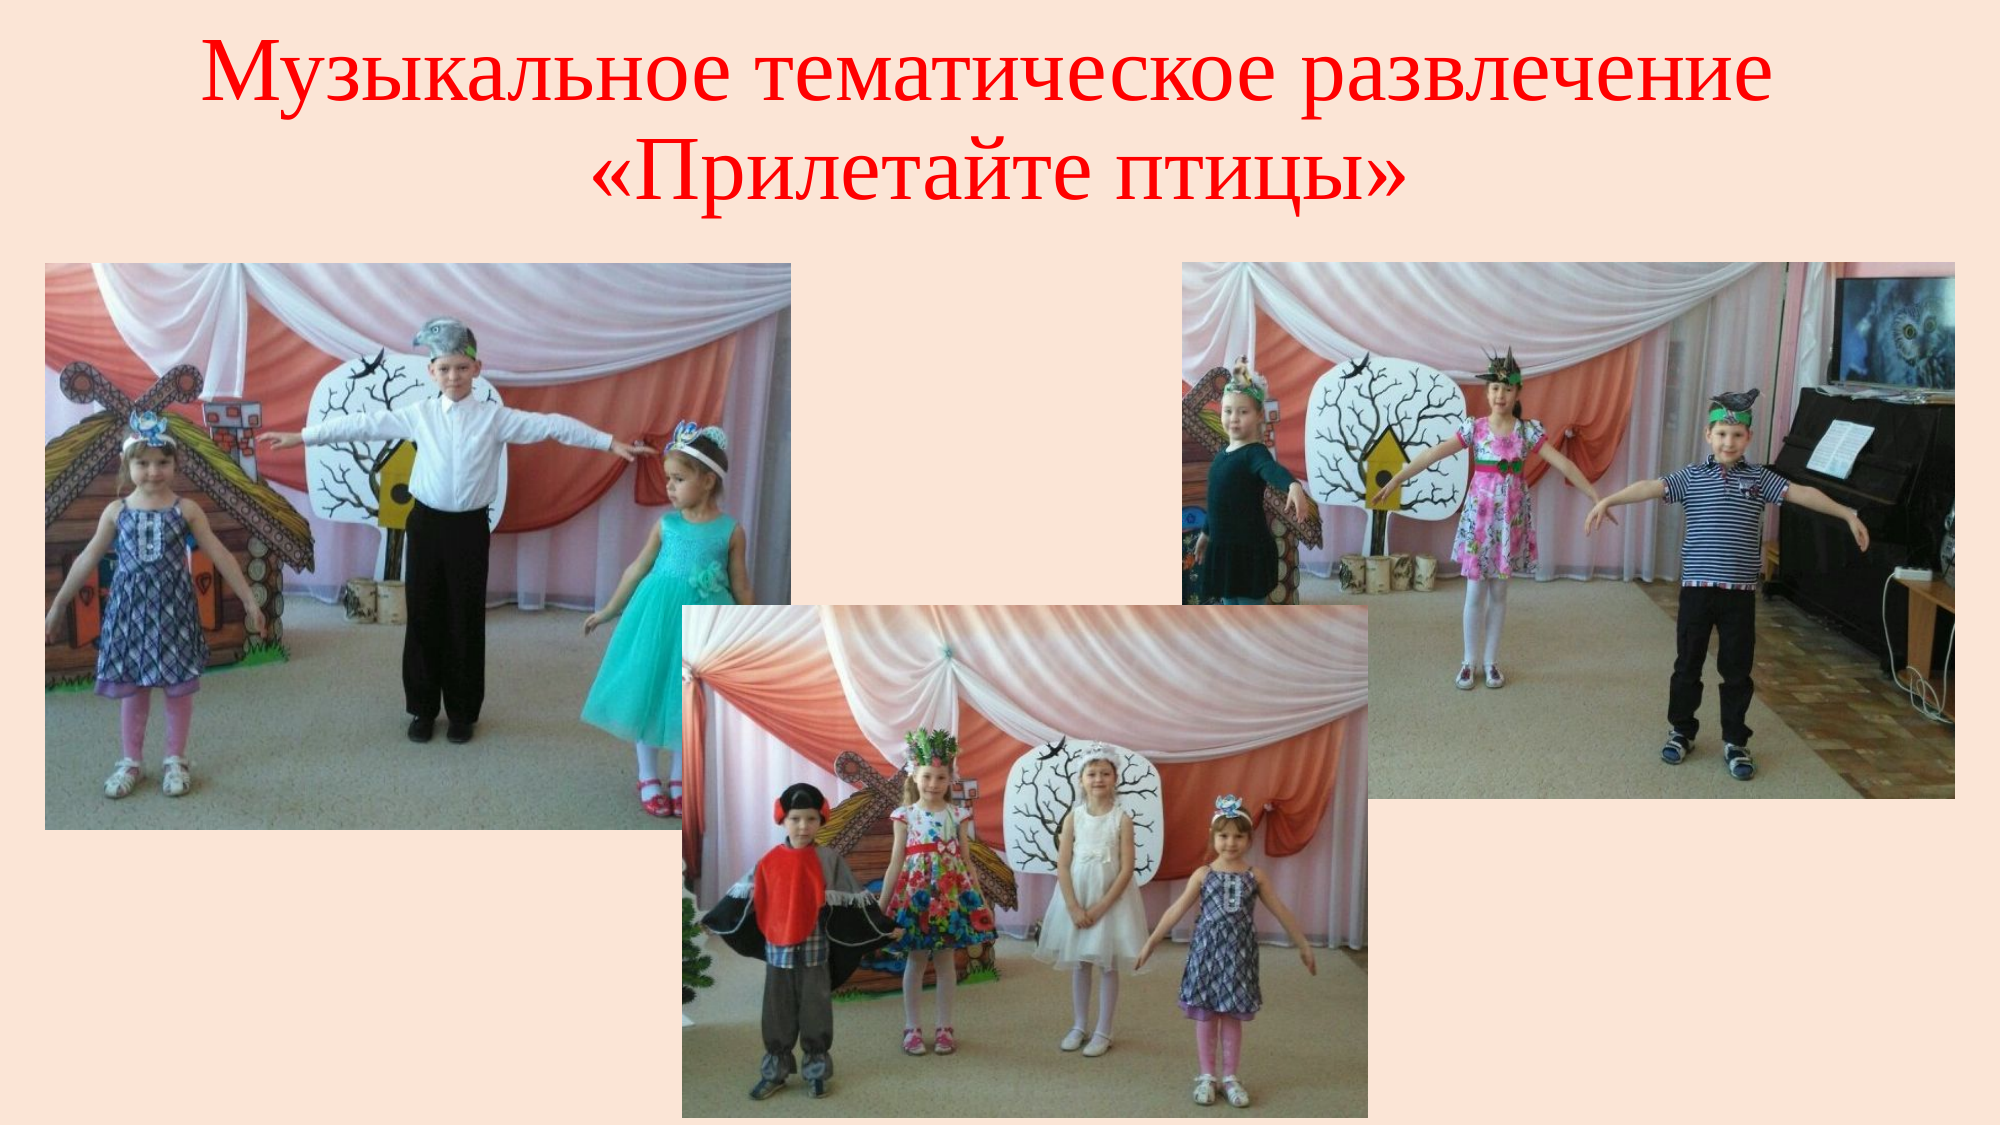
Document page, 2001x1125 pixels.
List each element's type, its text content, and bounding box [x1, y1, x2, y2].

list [45, 263, 791, 830]
title Музыкальное тематическое развлечение «Прилетайте птицы» [137, 0, 1863, 240]
picture [682, 605, 1368, 1118]
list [1182, 262, 1955, 799]
